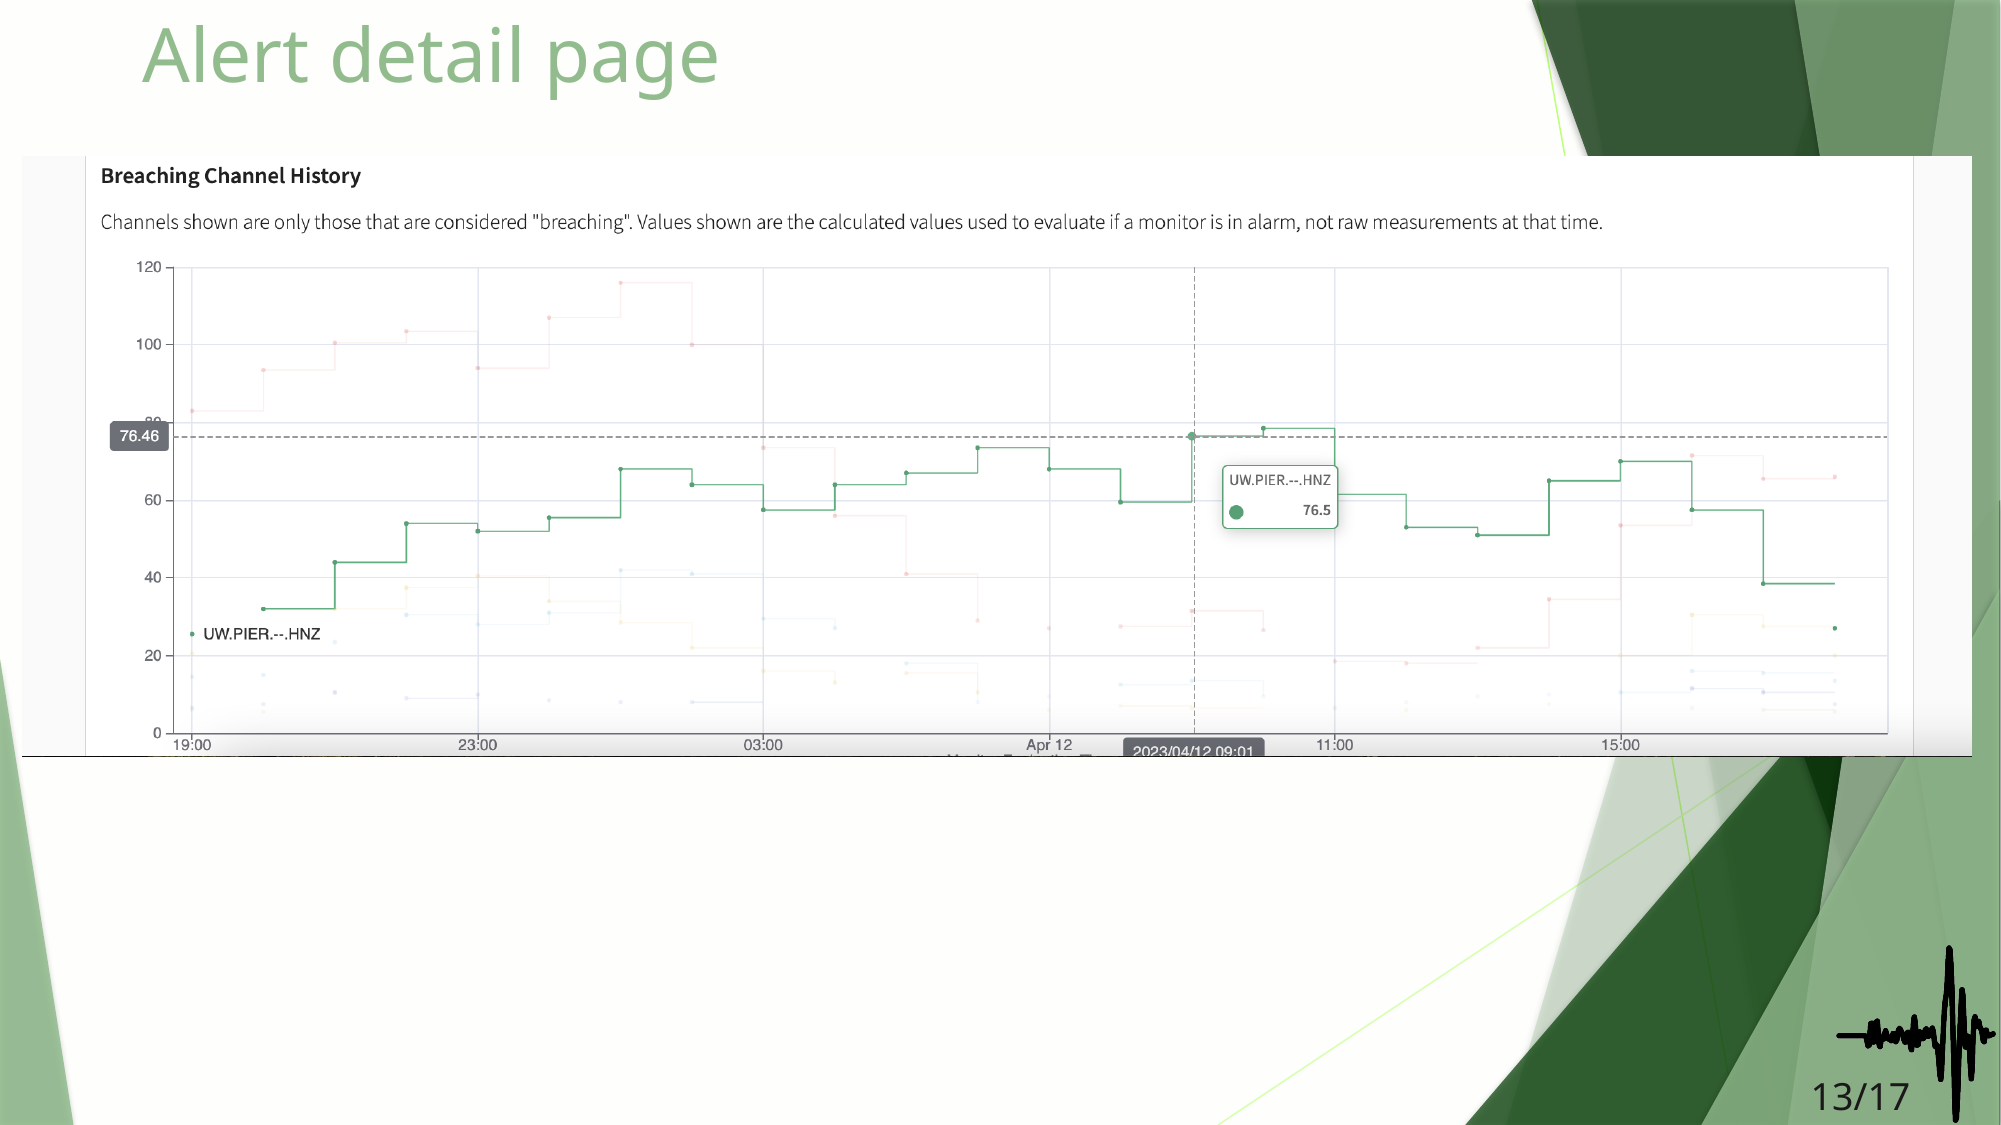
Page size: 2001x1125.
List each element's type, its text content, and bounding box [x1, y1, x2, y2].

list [21, 156, 1973, 758]
picture [1836, 945, 1996, 1123]
title Alert detail page [127, 0, 1538, 156]
